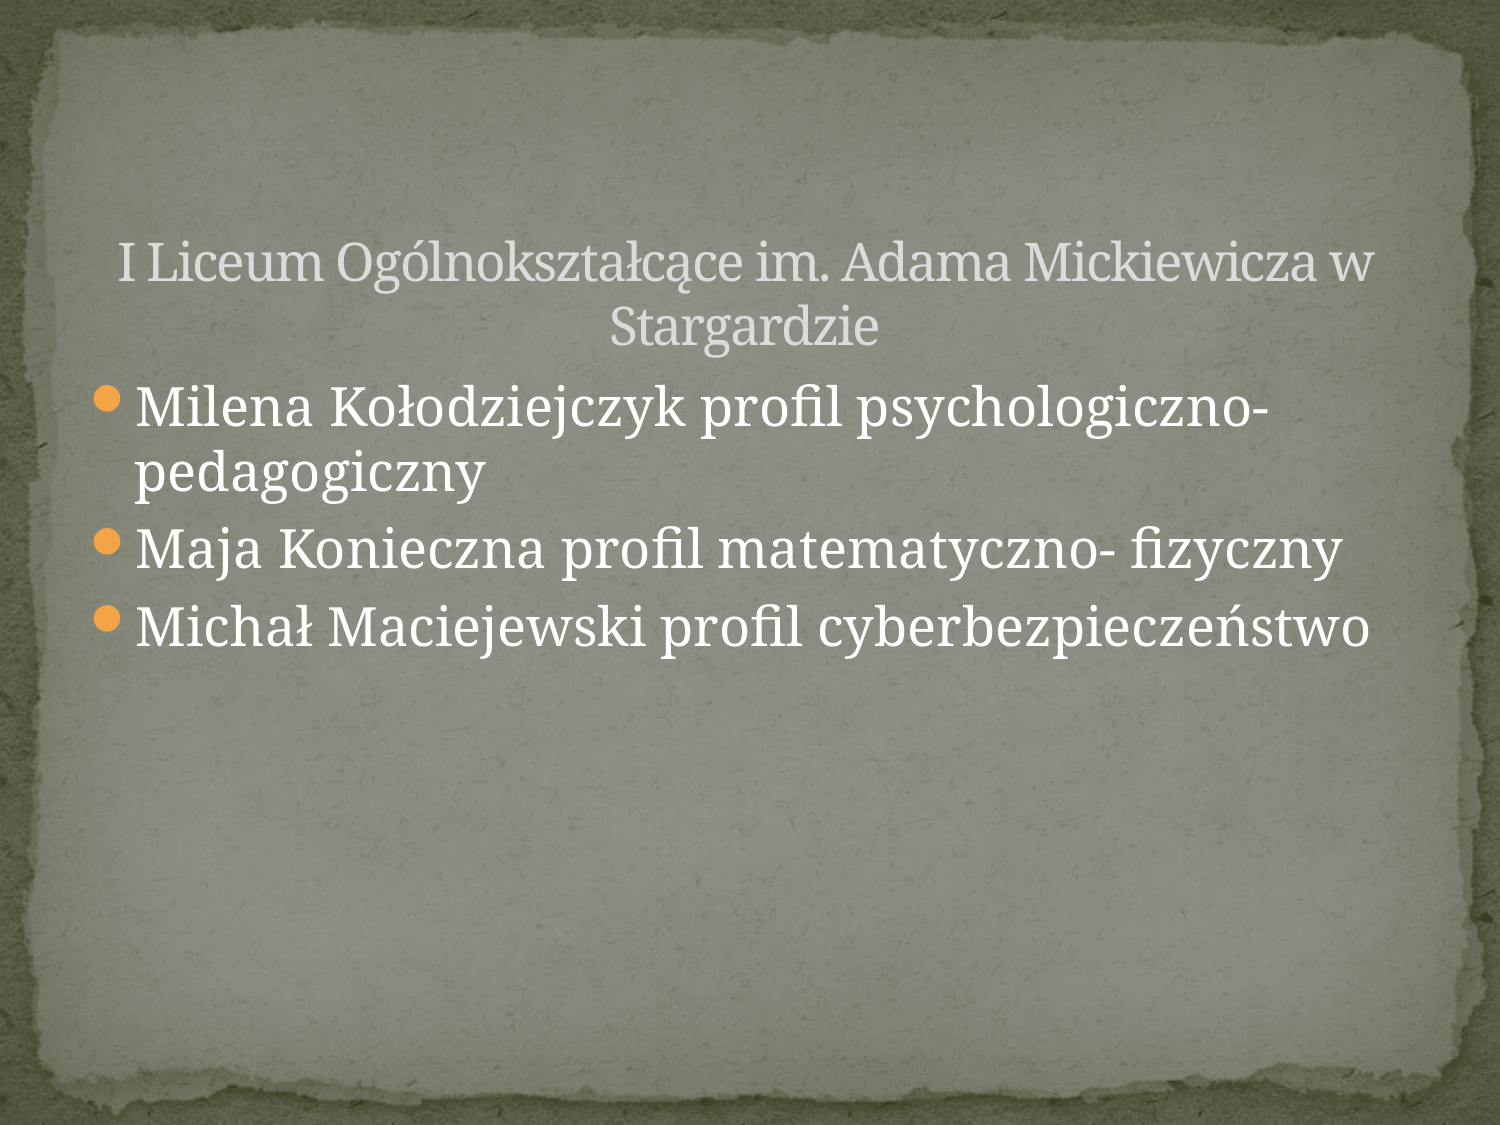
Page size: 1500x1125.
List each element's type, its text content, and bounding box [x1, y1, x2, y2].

text_box I Liceum Ogólnokształcące im. Adama Mickiewicza w Stargardzie [70, 163, 1421, 364]
text_box Milena Kołodziejczyk profil psychologiczno- pedagogiczny Maja Konieczna profil matematyczno- fizyczny Michał Maciejewski profil cyberbezpieczeństwo [75, 249, 1425, 1000]
picture [0, 0, 1500, 1125]
